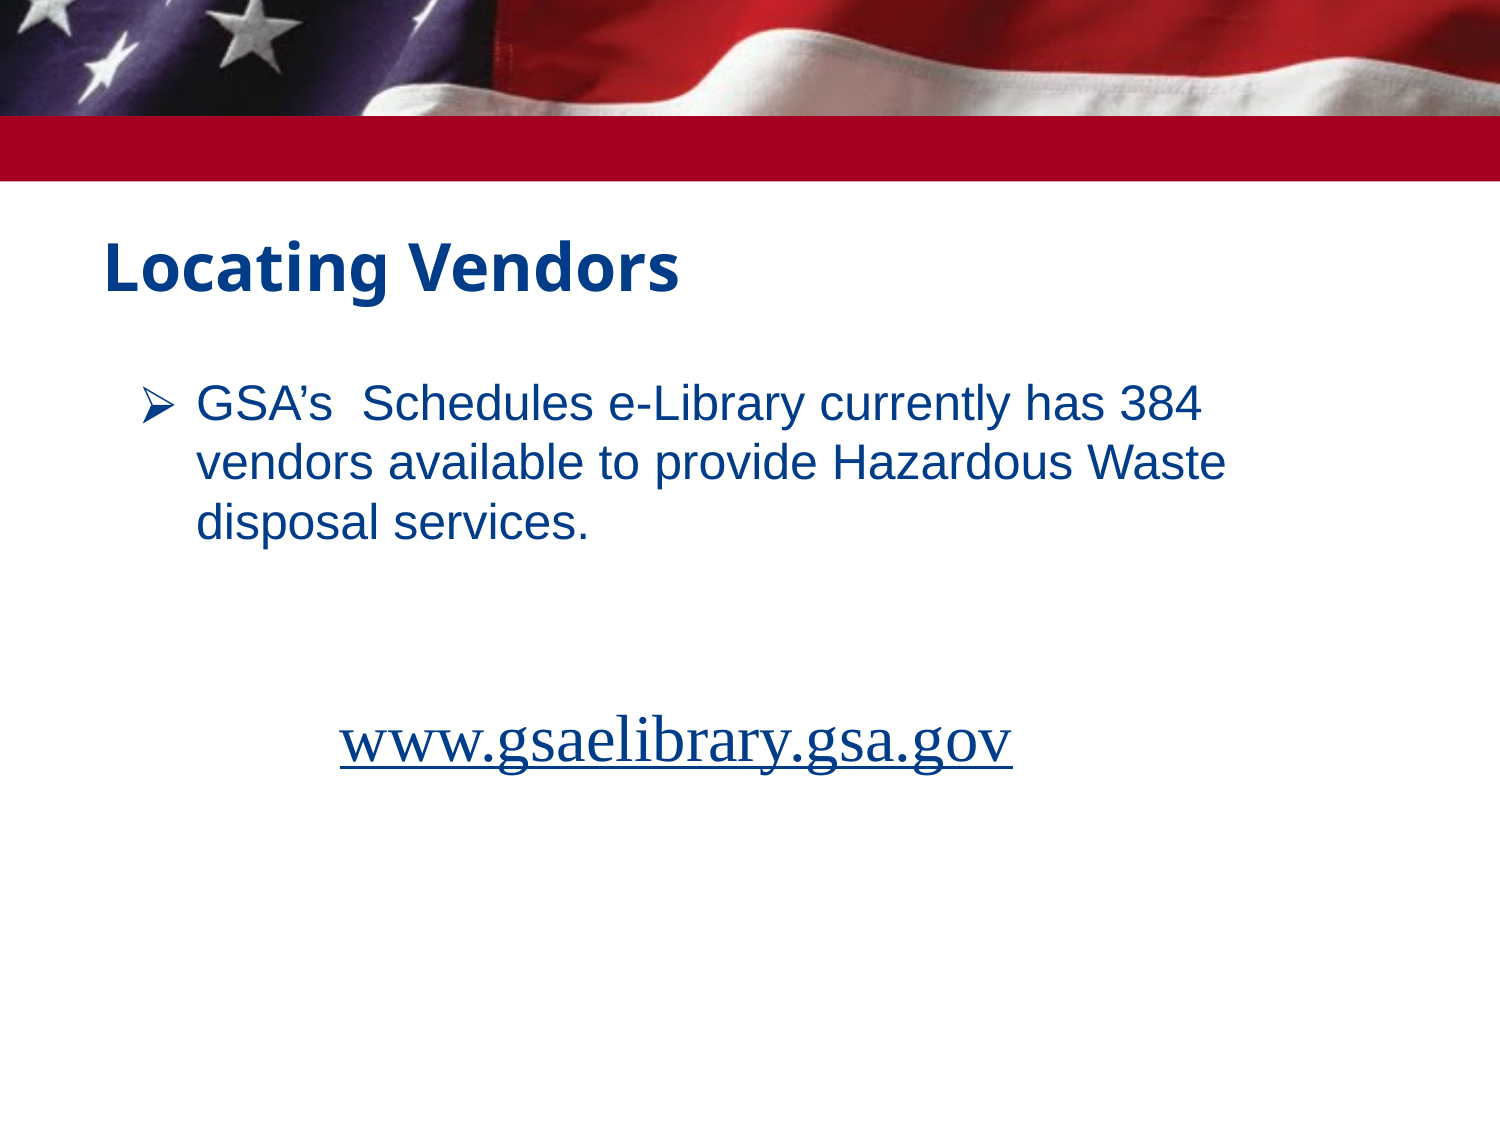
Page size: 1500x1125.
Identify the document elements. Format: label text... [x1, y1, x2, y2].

list GSA’s Schedules e-Library currently has 384 vendors available to provide Hazardous Waste disposal services. [125, 362, 1288, 863]
title Locating Vendors [87, 217, 1362, 421]
picture [0, 0, 1500, 116]
text_box www.gsaelibrary.gsa.gov [324, 687, 1034, 783]
